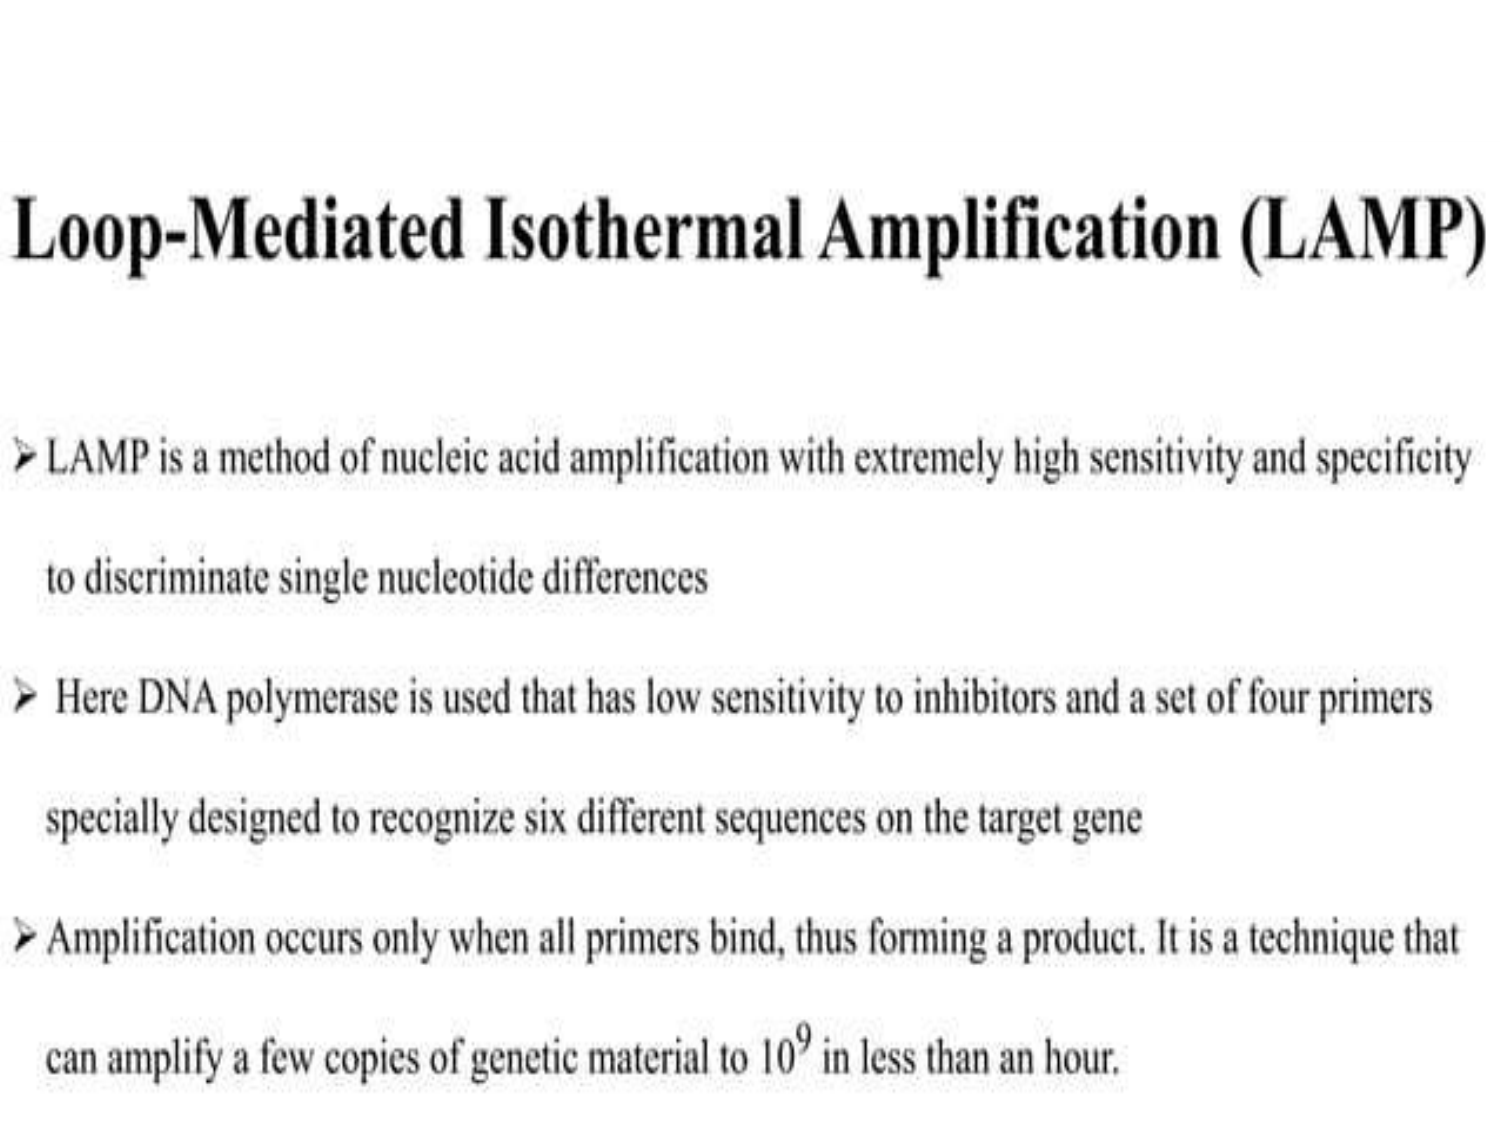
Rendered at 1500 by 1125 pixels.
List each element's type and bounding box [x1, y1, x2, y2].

picture [0, 139, 1500, 1125]
